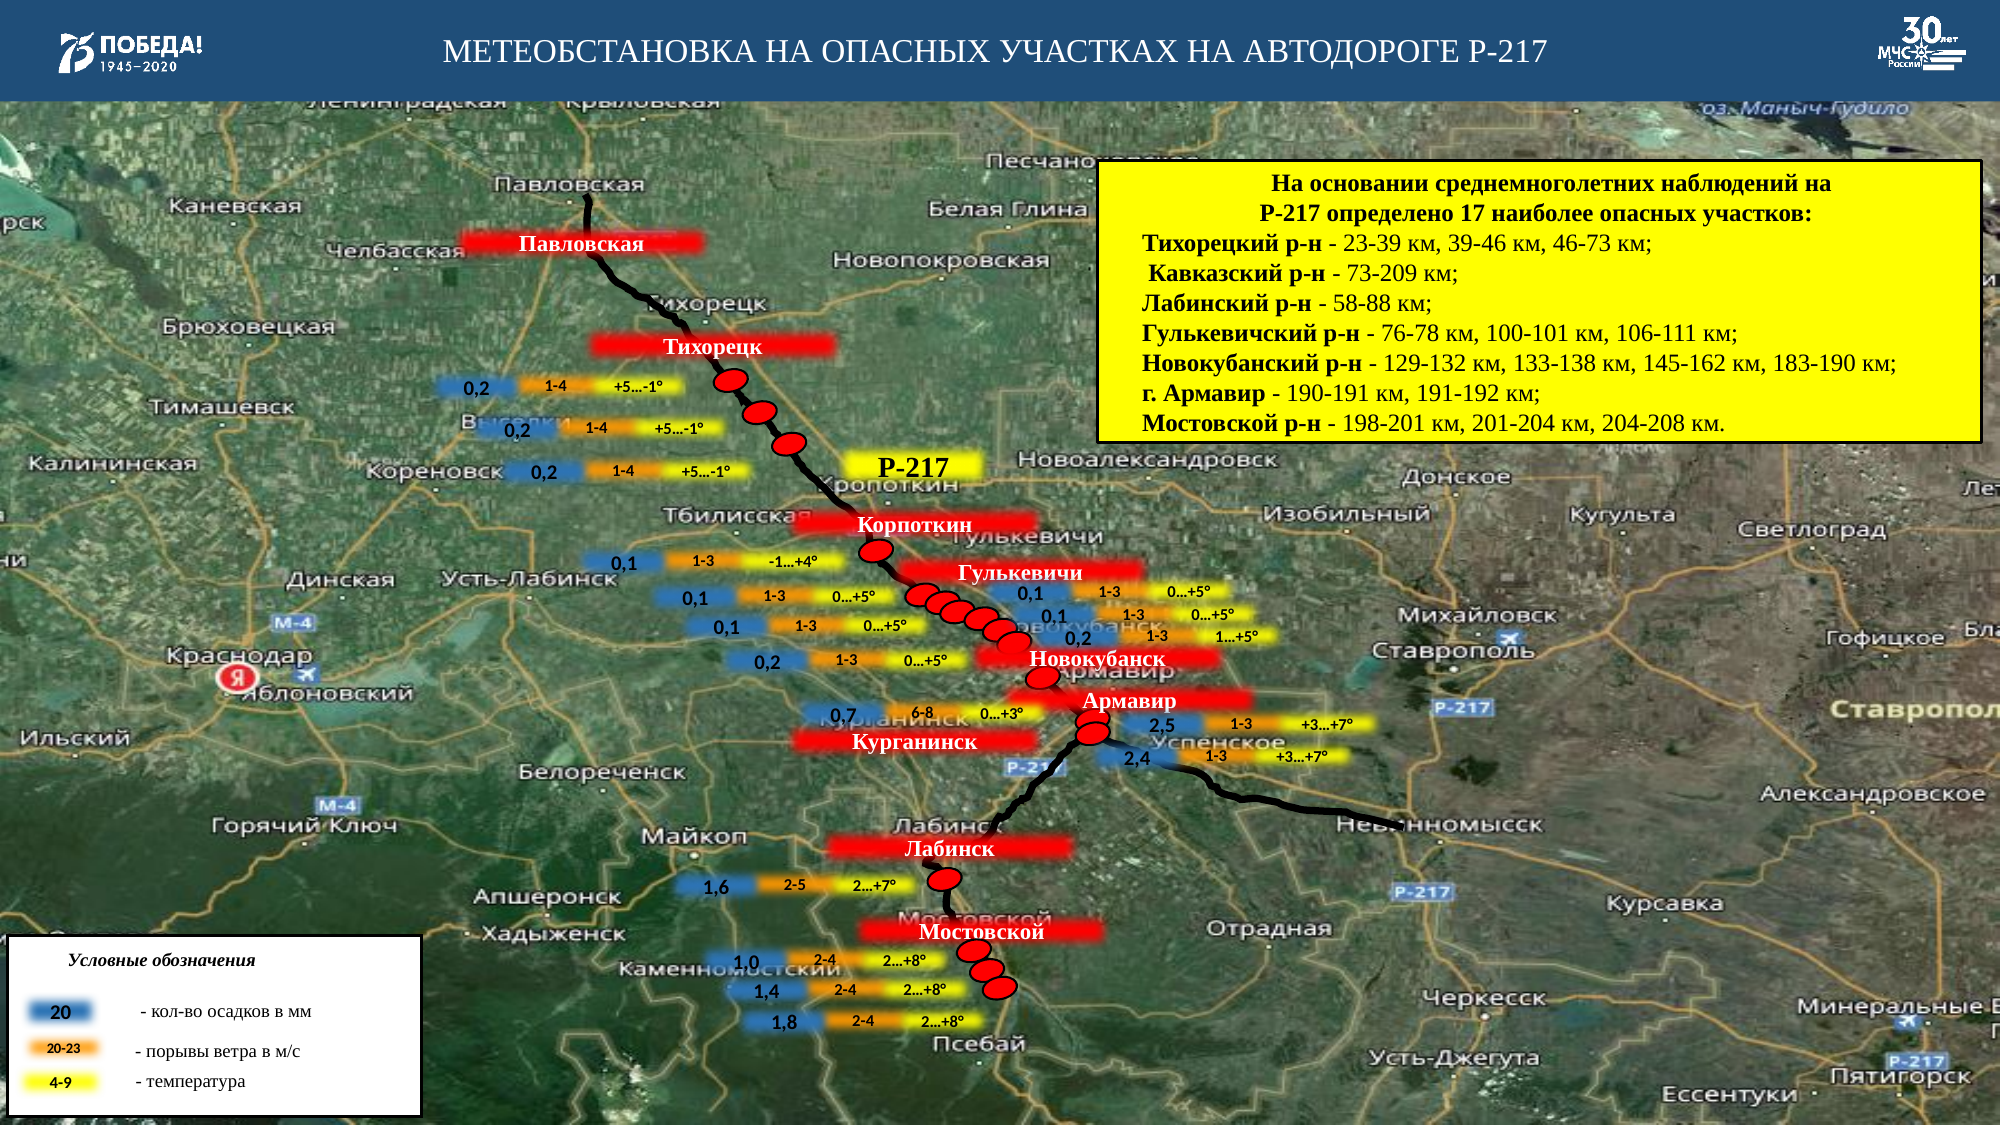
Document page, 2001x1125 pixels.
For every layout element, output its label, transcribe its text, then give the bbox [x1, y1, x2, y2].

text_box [1086, 736, 1359, 778]
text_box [425, 367, 693, 408]
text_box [716, 640, 977, 682]
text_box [979, 572, 1240, 613]
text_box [1003, 595, 1264, 636]
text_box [665, 865, 925, 907]
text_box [573, 541, 855, 583]
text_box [466, 408, 734, 450]
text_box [644, 577, 905, 618]
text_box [676, 606, 936, 647]
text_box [792, 693, 1053, 735]
picture [0, 16, 2000, 1125]
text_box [733, 1001, 993, 1043]
text_box МЕТЕОБСТАНОВКА НА ОПАСНЫХ УЧАСТКАХ НА АВТОДОРОГЕ Р-217 [0, 0, 2000, 88]
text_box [493, 451, 760, 493]
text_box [1027, 616, 1287, 658]
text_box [715, 970, 976, 1011]
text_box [7, 935, 508, 1117]
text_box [1111, 704, 1385, 746]
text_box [695, 940, 955, 982]
picture [1878, 16, 1966, 74]
